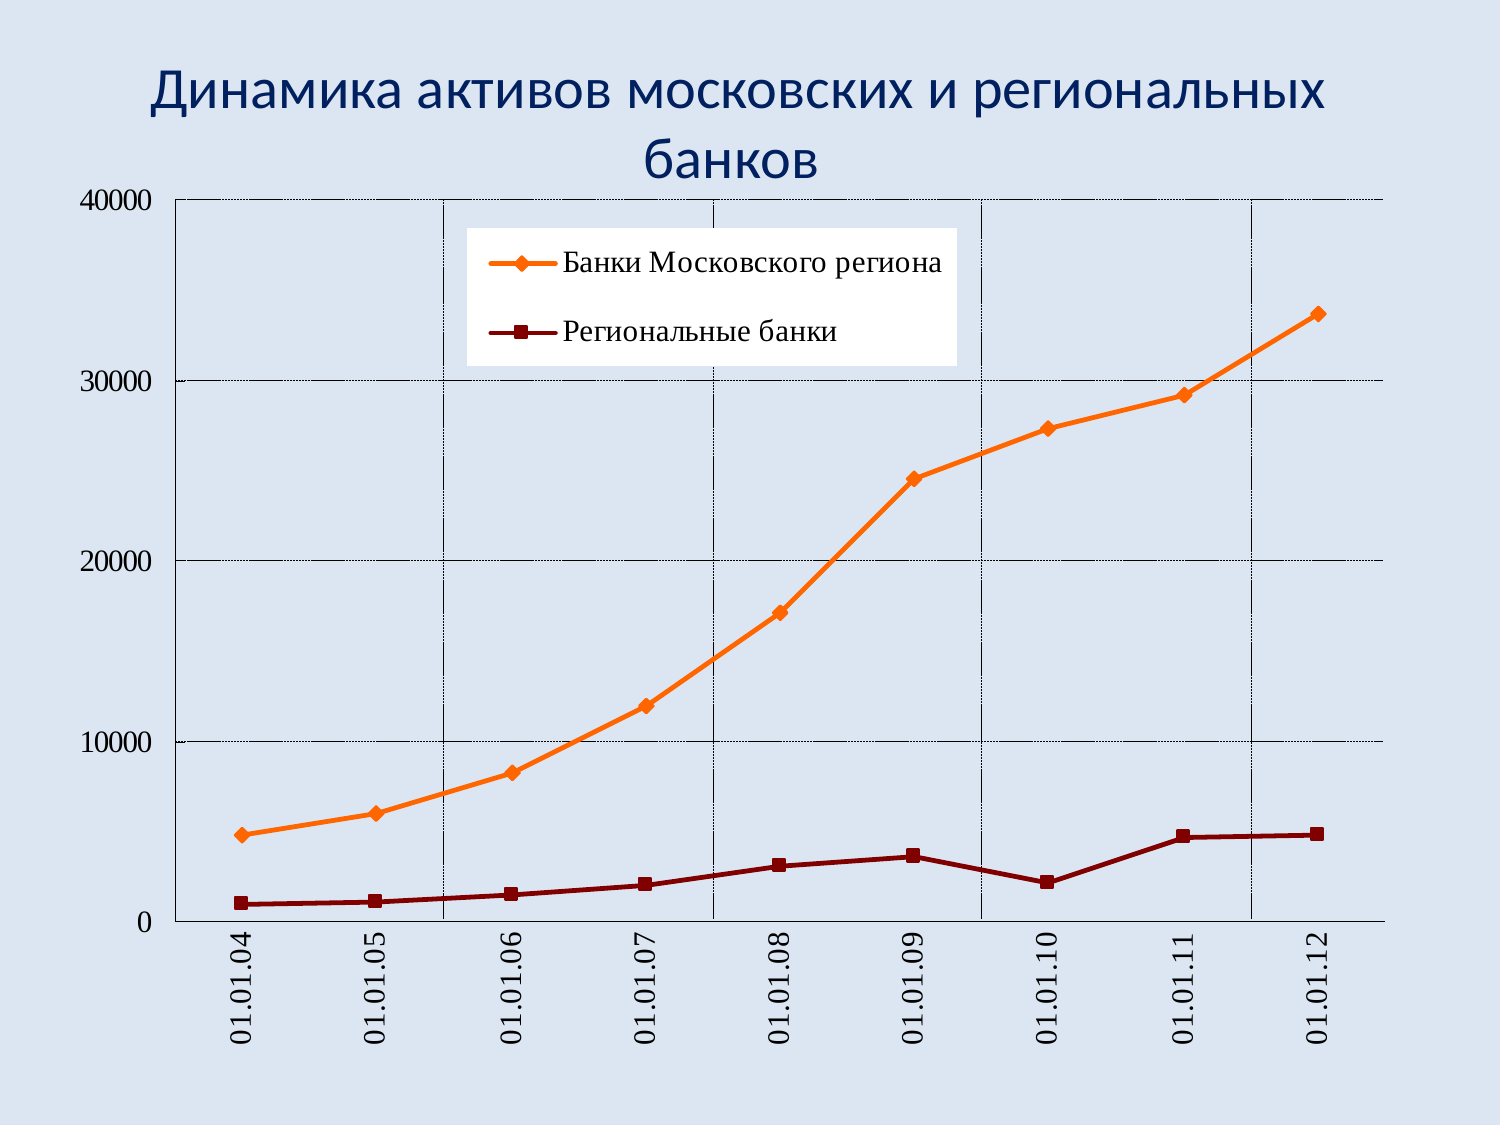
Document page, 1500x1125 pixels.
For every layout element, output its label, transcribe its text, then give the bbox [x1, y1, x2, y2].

text_box Динамика активов московских и региональных банков [53, 42, 1424, 160]
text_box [41, 160, 1424, 1080]
